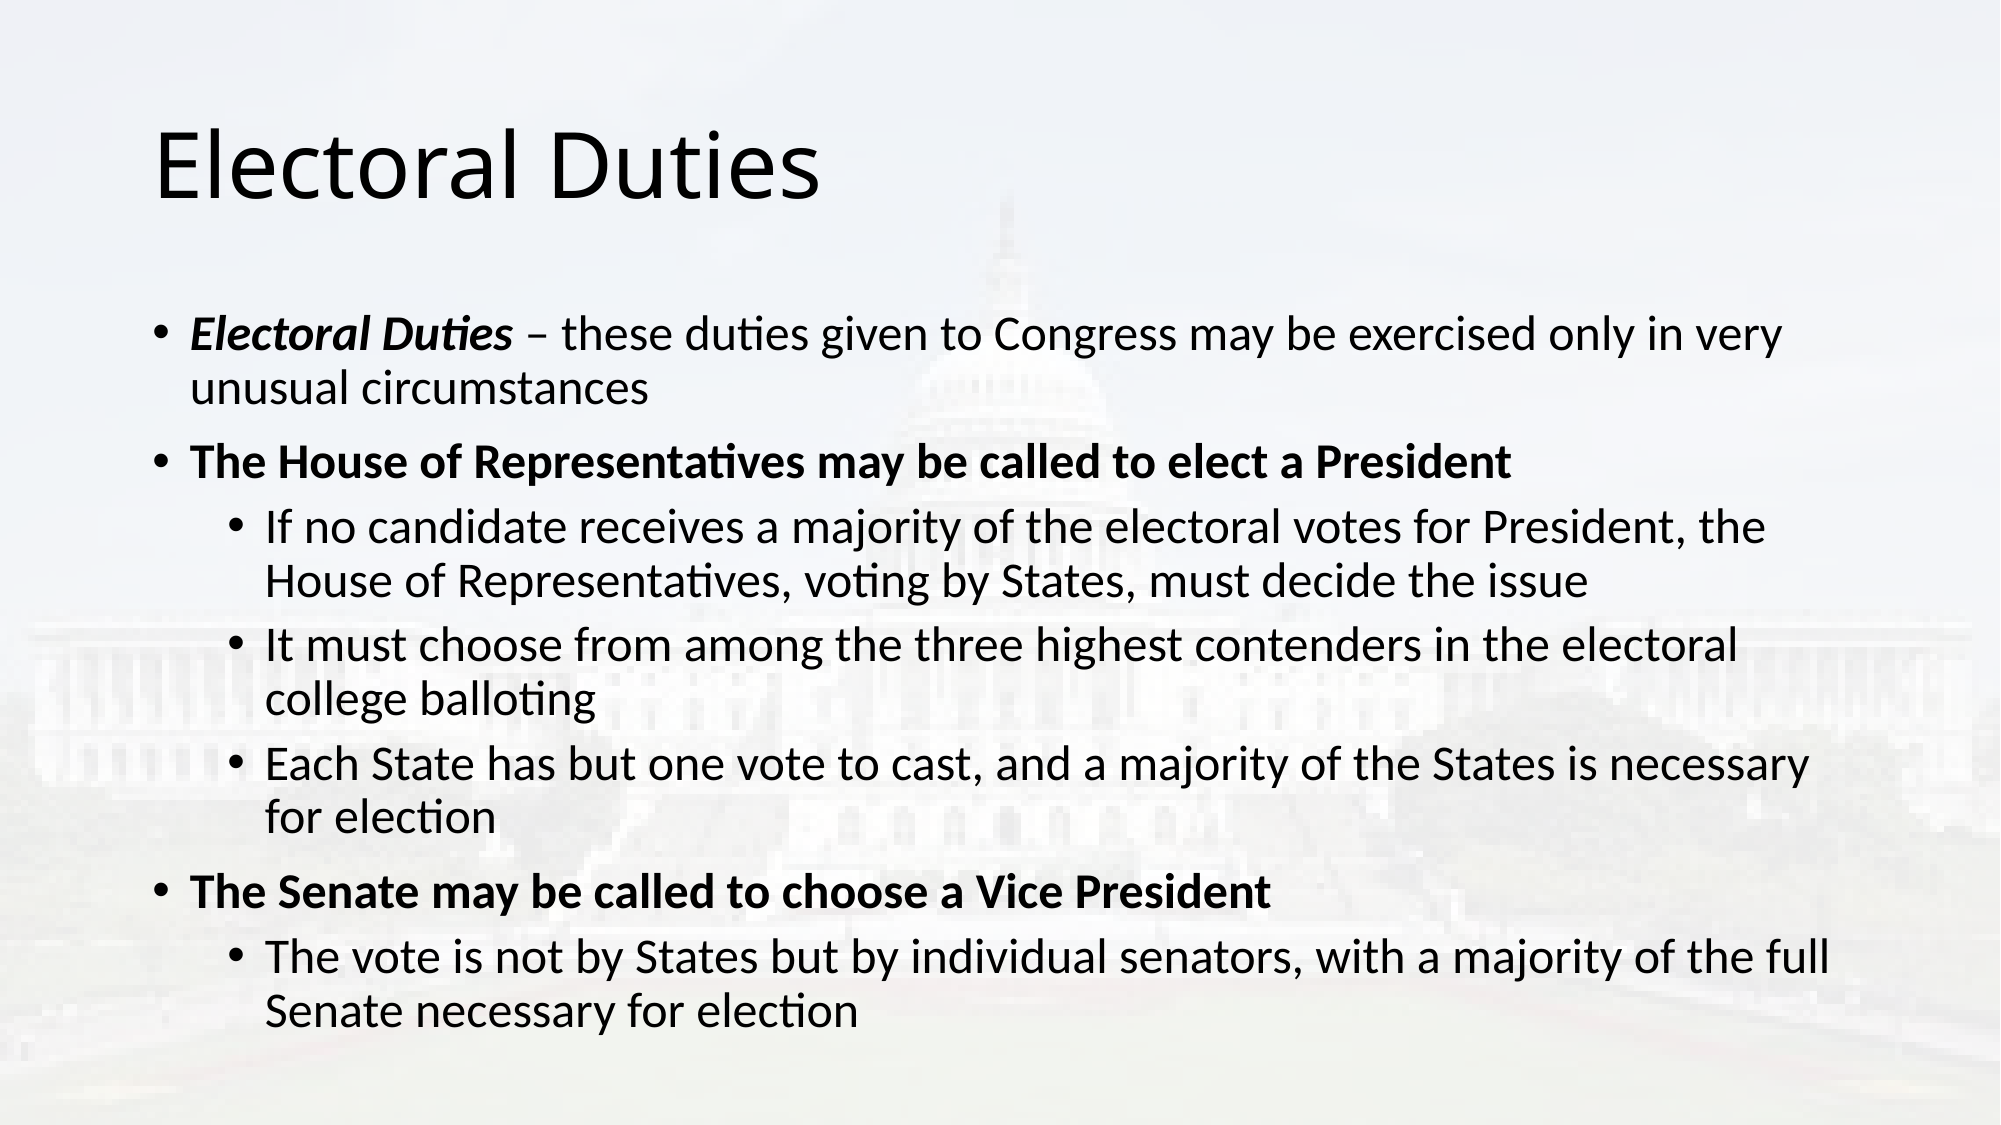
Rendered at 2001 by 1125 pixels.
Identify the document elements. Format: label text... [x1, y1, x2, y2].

title Electoral Duties [137, 59, 1863, 278]
list Electoral Duties – these duties given to Congress may be exercised only in very unusual circumstances The House of Representatives may be called to elect a President If no candidate receives a majority of the electoral votes for President, the House of Representatives, voting by States, must decide the issue It must choose from among the three highest contenders in the electoral college balloting Each State has but one vote to cast, and a majority of the States is necessary for election The Senate may be called to choose a Vice President The vote is not by States but by individual senators, with a majority of the full Senate necessary for election [137, 299, 1863, 1014]
